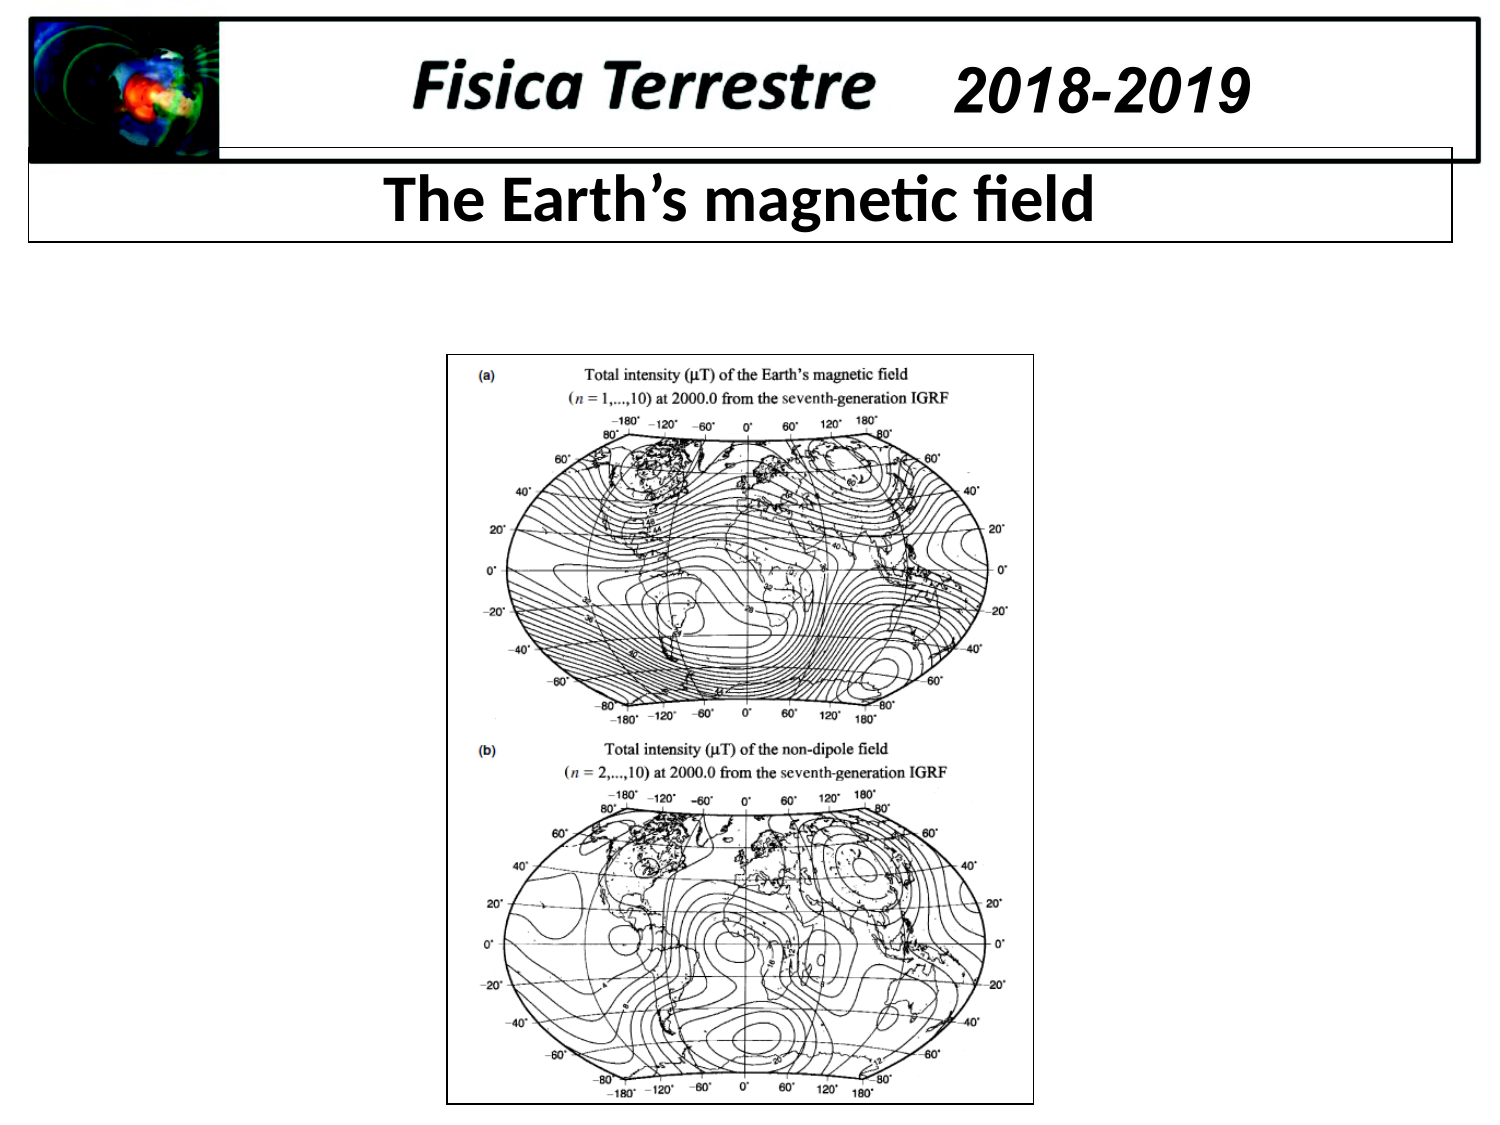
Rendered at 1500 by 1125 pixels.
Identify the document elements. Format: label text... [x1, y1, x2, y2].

picture [0, 0, 1500, 1125]
text_box The Earth’s magnetic field [28, 147, 1452, 243]
